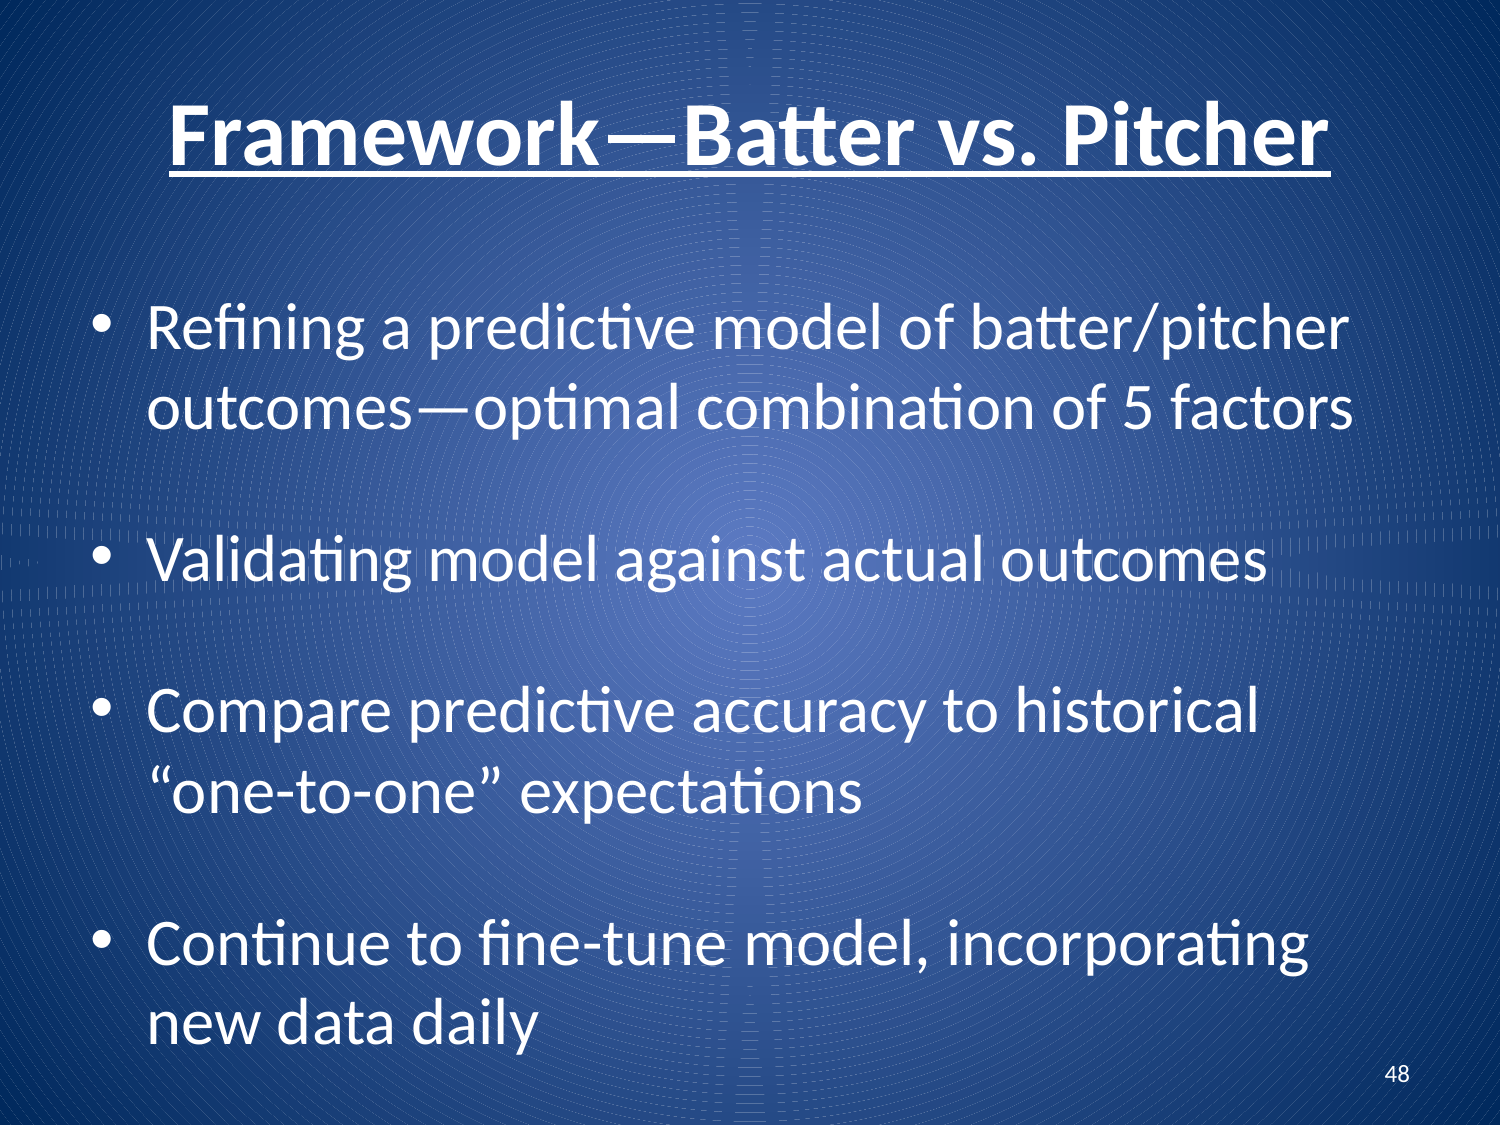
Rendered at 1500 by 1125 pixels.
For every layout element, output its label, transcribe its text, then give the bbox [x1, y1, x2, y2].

title Framework—Batter vs. Pitcher [75, 45, 1425, 213]
list Refining a predictive model of batter/pitcher outcomes—optimal combination of 5 factors Validating model against actual outcomes Compare predictive accuracy to historical “one-to-one” expectations Continue to fine-tune model, incorporating new data daily [75, 275, 1438, 1088]
slide_number 48 [1074, 1042, 1425, 1103]
